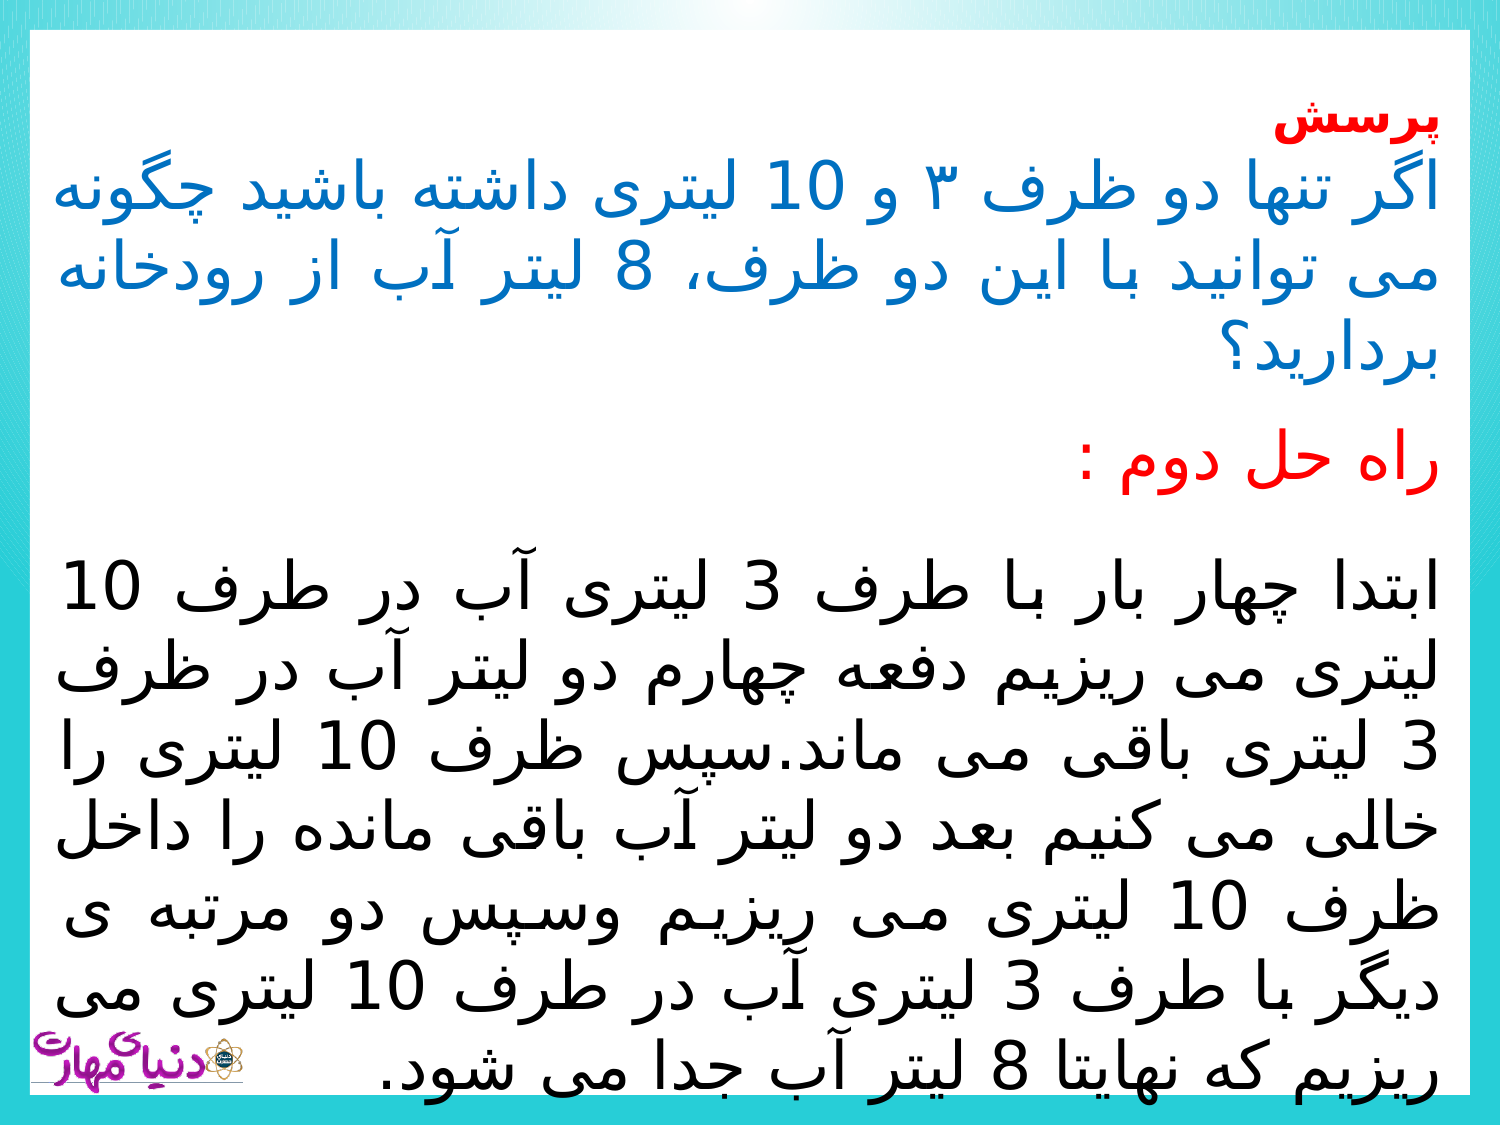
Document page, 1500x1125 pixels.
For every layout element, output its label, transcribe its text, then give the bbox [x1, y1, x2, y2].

text_box پرسش اگر تنها دو ظرف ٣ و 10 لیتری داشته باشید چگونه می توانید با این دو ظرف، 8 لیتر آب از رودخانه بردارید؟ راه حل دوم : ابتدا چهار بار با طرف 3 لیتری آب در طرف 10 لیتری می ریزیم دفعه چهارم دو لیتر آب در ظرف 3 لیتری باقی می ماند.سپس ظرف 10 لیتری را خالی می کنیم بعد دو لیتر آب باقی مانده را داخل ظرف 10 لیتری می ریزیم وسپس دو مرتبه ی دیگر با طرف 3 لیتری آب در طرف 10 لیتری می ریزیم که نهایتا 8 لیتر آب جدا می شود. [36, 75, 1457, 1110]
picture [31, 1028, 243, 1094]
